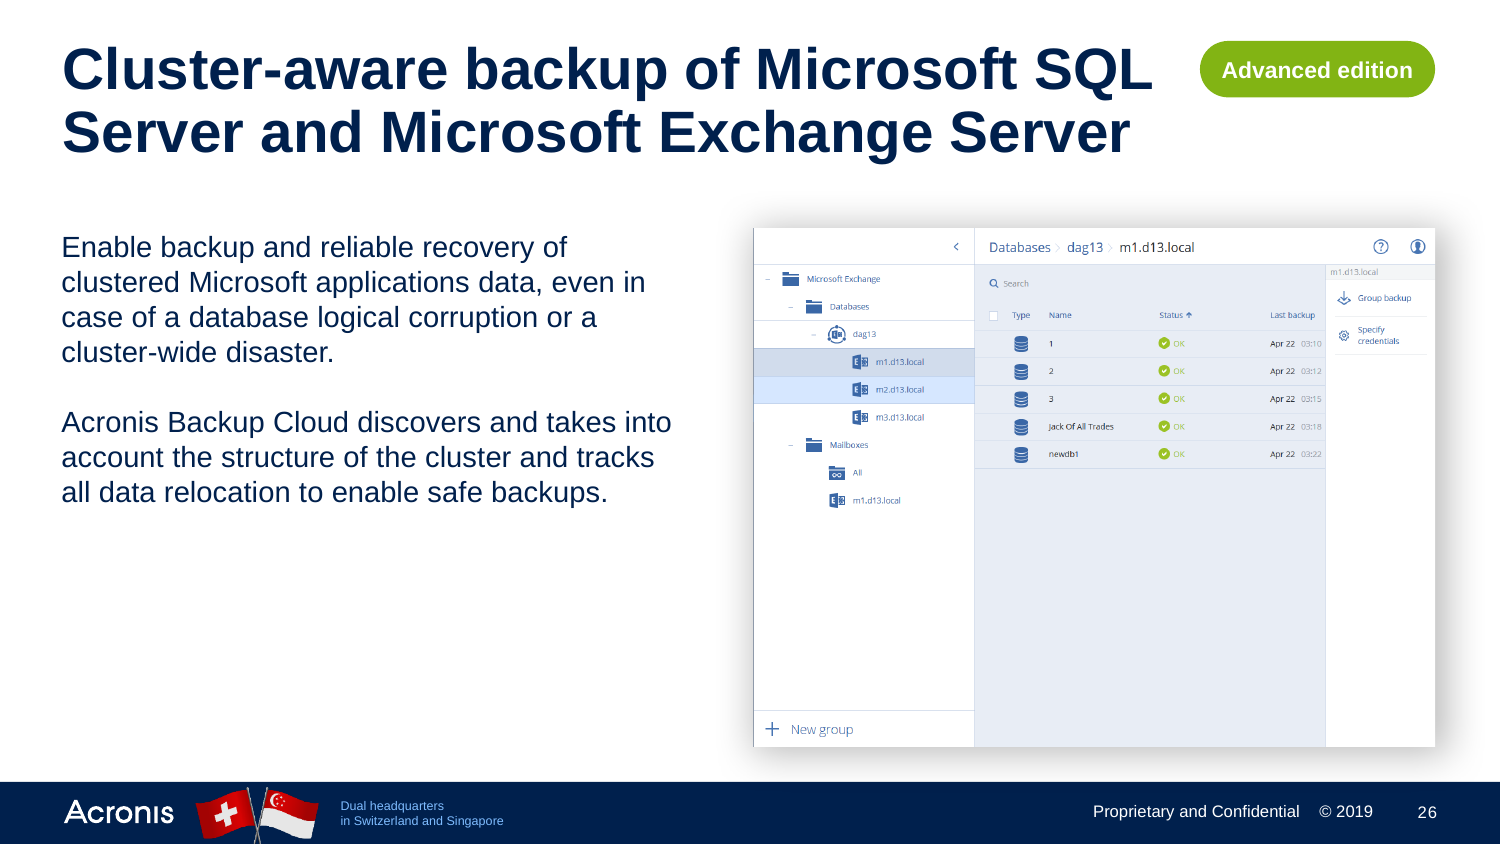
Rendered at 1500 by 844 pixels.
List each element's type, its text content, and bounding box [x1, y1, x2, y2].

text_box Enable backup and reliable recovery of clustered Microsoft applications data, even in case of a database logical corruption or a cluster-wide disaster. Acronis Backup Cloud discovers and takes into account the structure of the cluster and tracks all data relocation to enable safe backups. [61, 228, 677, 527]
picture [753, 228, 1436, 747]
text_box Advanced edition [1198, 39, 1437, 99]
title Cluster-aware backup of Microsoft SQL Server and Microsoft Exchange Server [62, 38, 1167, 156]
picture [195, 787, 319, 844]
